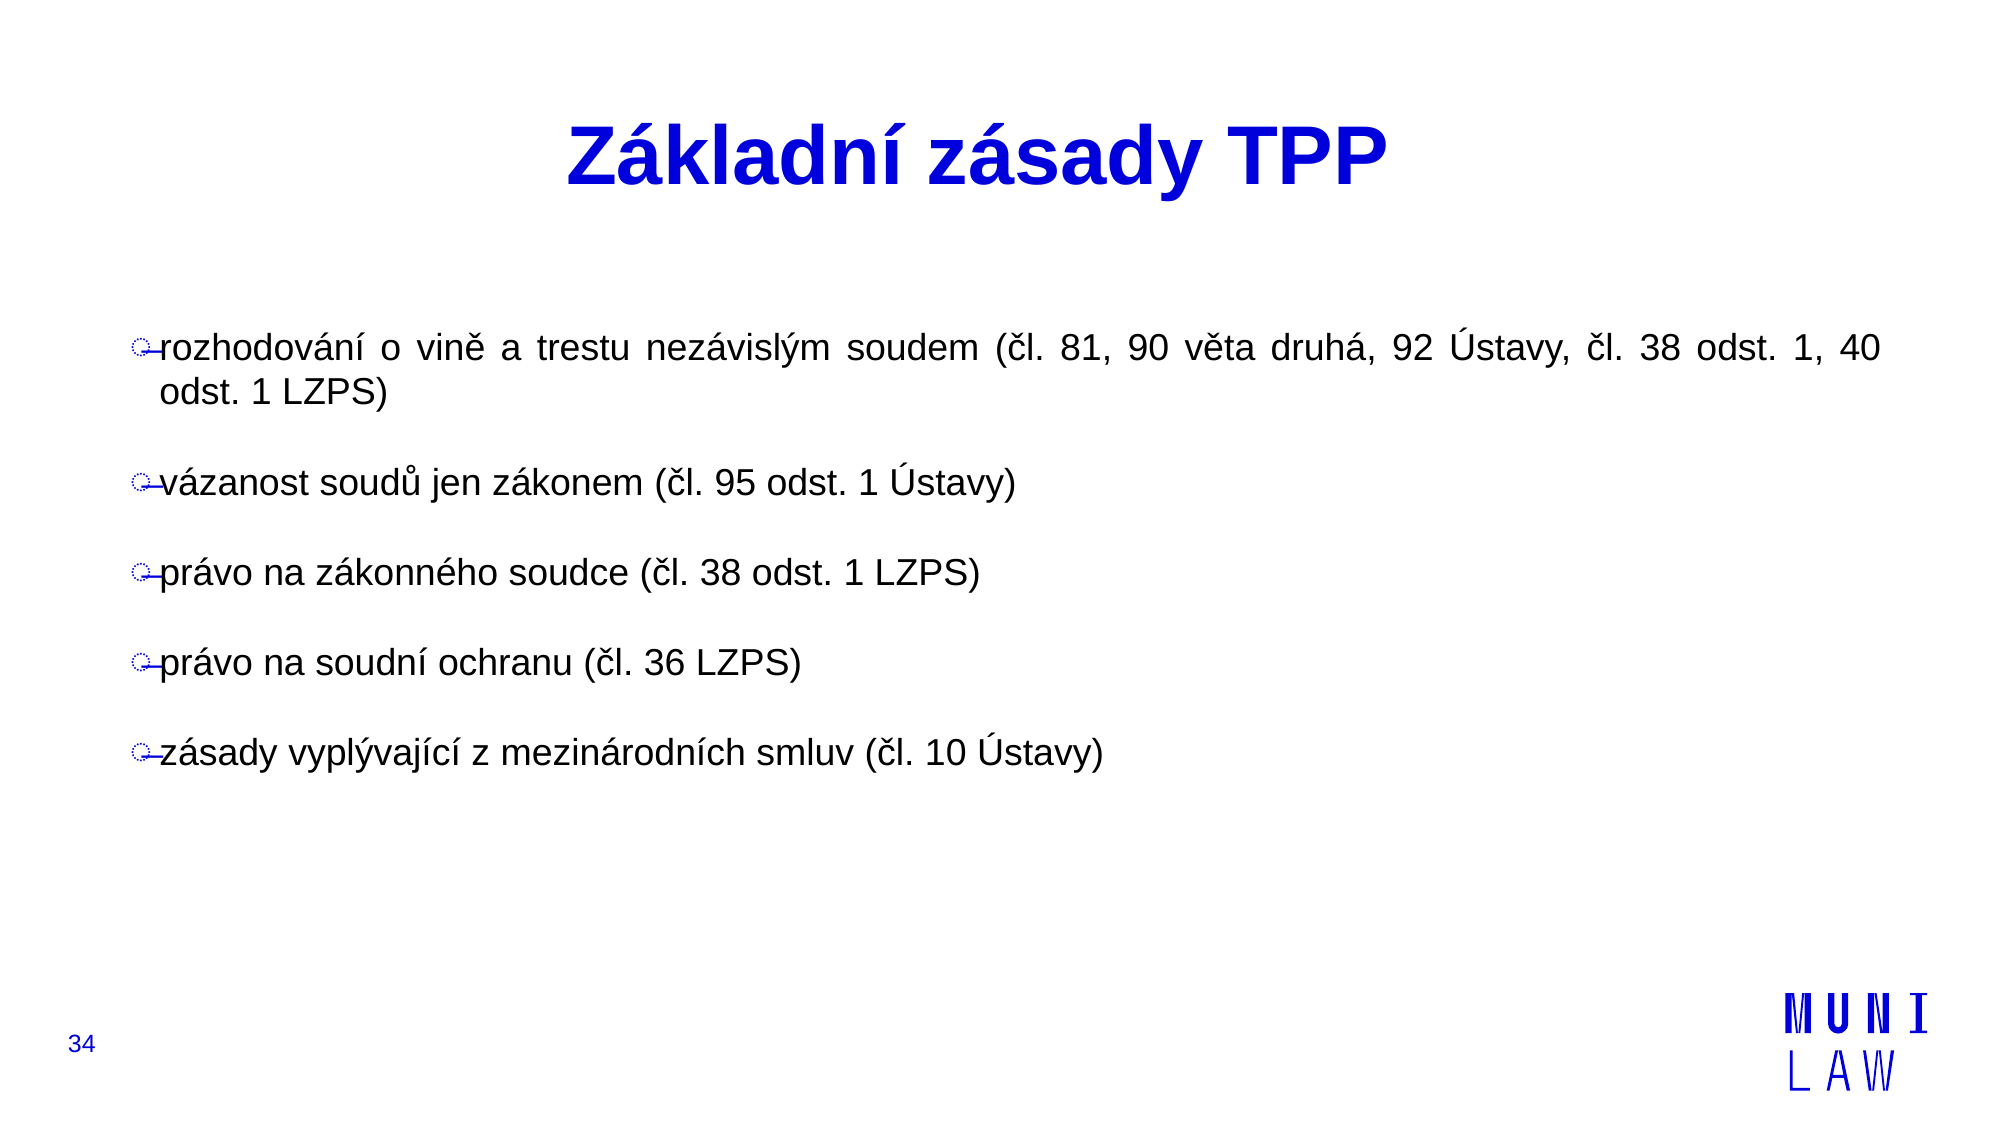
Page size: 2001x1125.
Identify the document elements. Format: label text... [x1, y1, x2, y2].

list rozhodování o vině a trestu nezávislým soudem (čl. 81, 90 věta druhá, 92 Ústavy, čl. 38 odst. 1, 40 odst. 1 LZPS) vázanost soudů jen zákonem (čl. 95 odst. 1 Ústavy) právo na zákonného soudce (čl. 38 odst. 1 LZPS) právo na soudní ochranu (čl. 36 LZPS) zásady vyplývající z mezinárodních smluv (čl. 10 Ústavy) [118, 277, 1883, 957]
slide_number 34 [67, 1021, 110, 1063]
title Základní zásady TPP [118, 118, 1883, 193]
